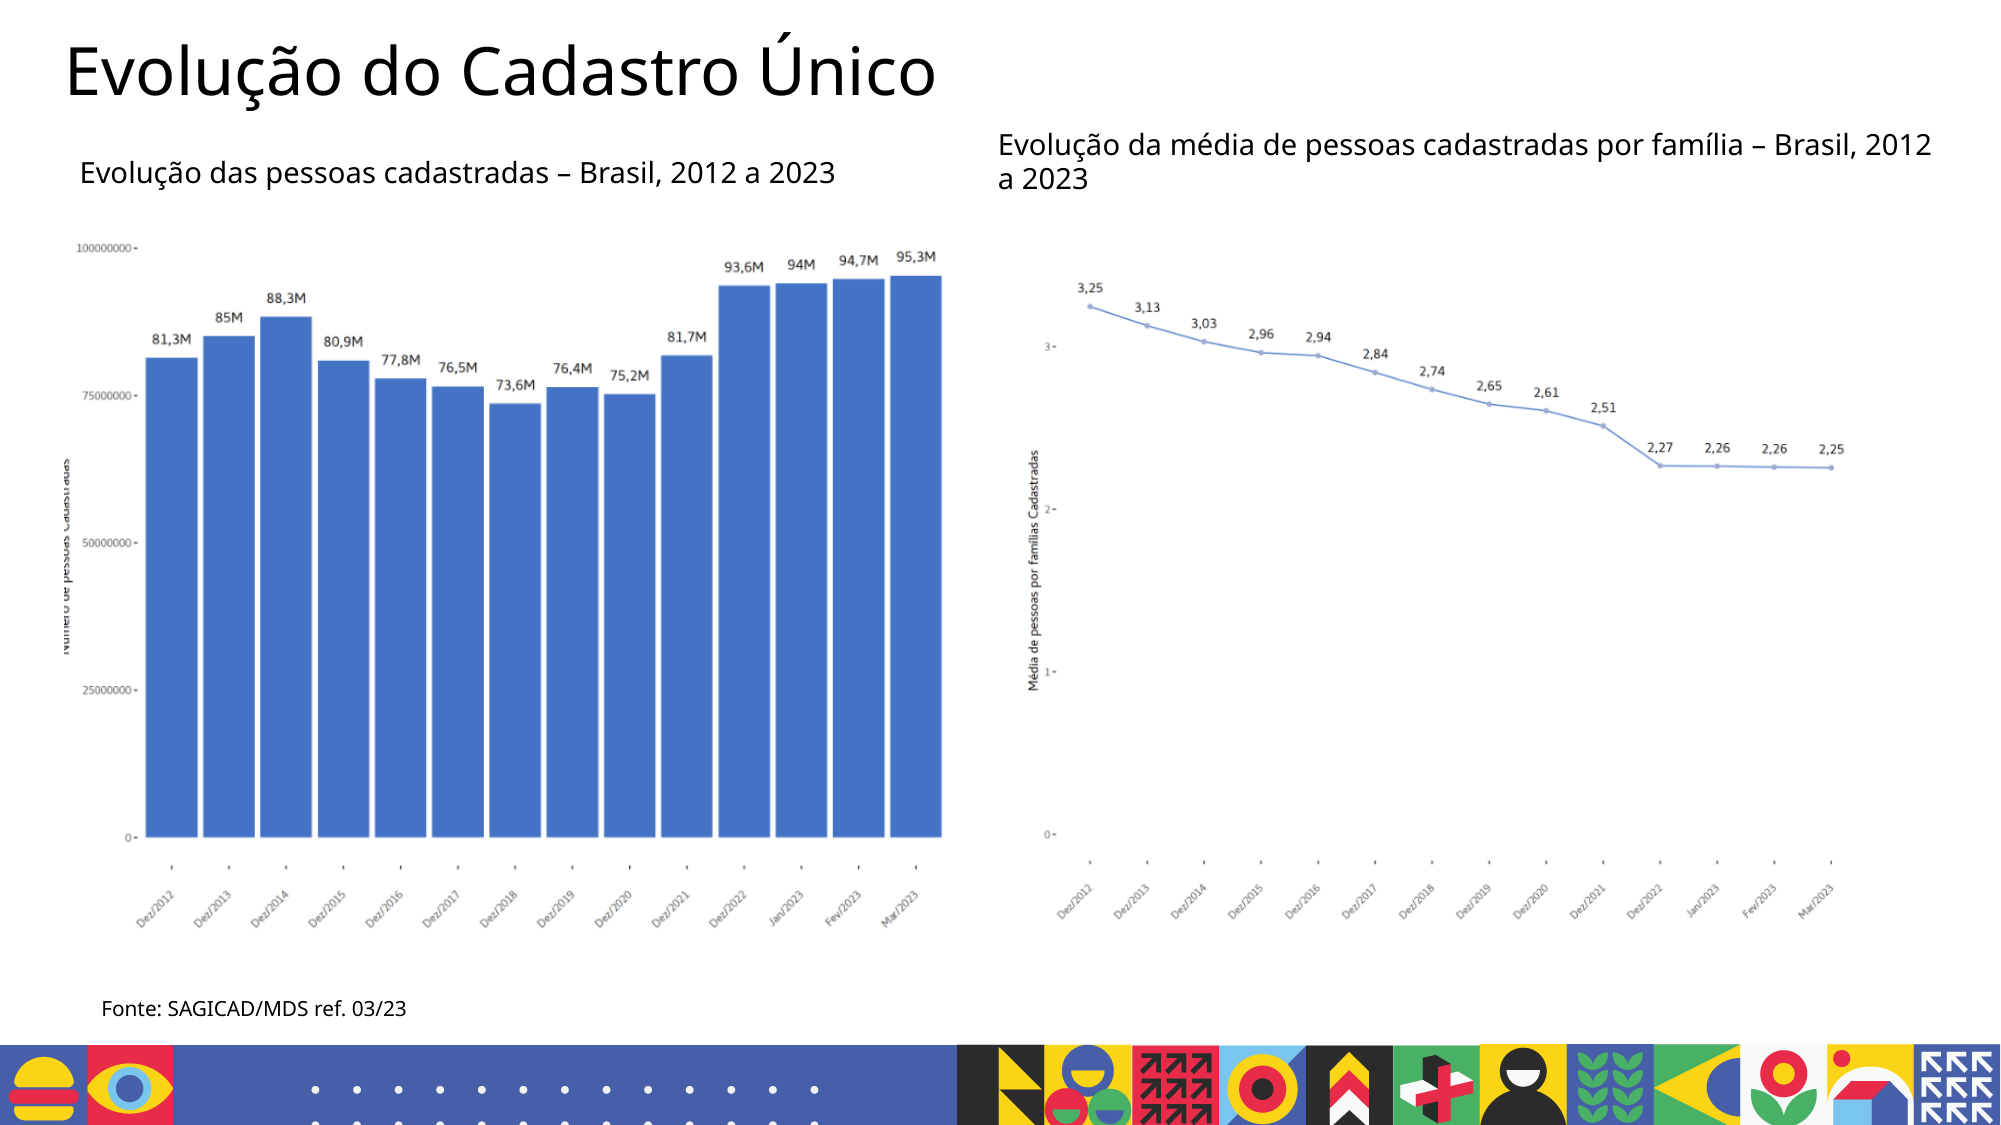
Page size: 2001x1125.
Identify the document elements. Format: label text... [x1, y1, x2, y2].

picture [0, 0, 2001, 1125]
text_box Evolução da média de pessoas cadastradas por família – Brasil, 2012 a 2023 [983, 118, 1965, 203]
text_box Fonte: SAGICAD/MDS ref. 03/23 [86, 987, 711, 1028]
text_box Evolução do Cadastro Único [49, 30, 1649, 118]
text_box Evolução das pessoas cadastradas – Brasil, 2012 a 2023 [64, 146, 908, 197]
